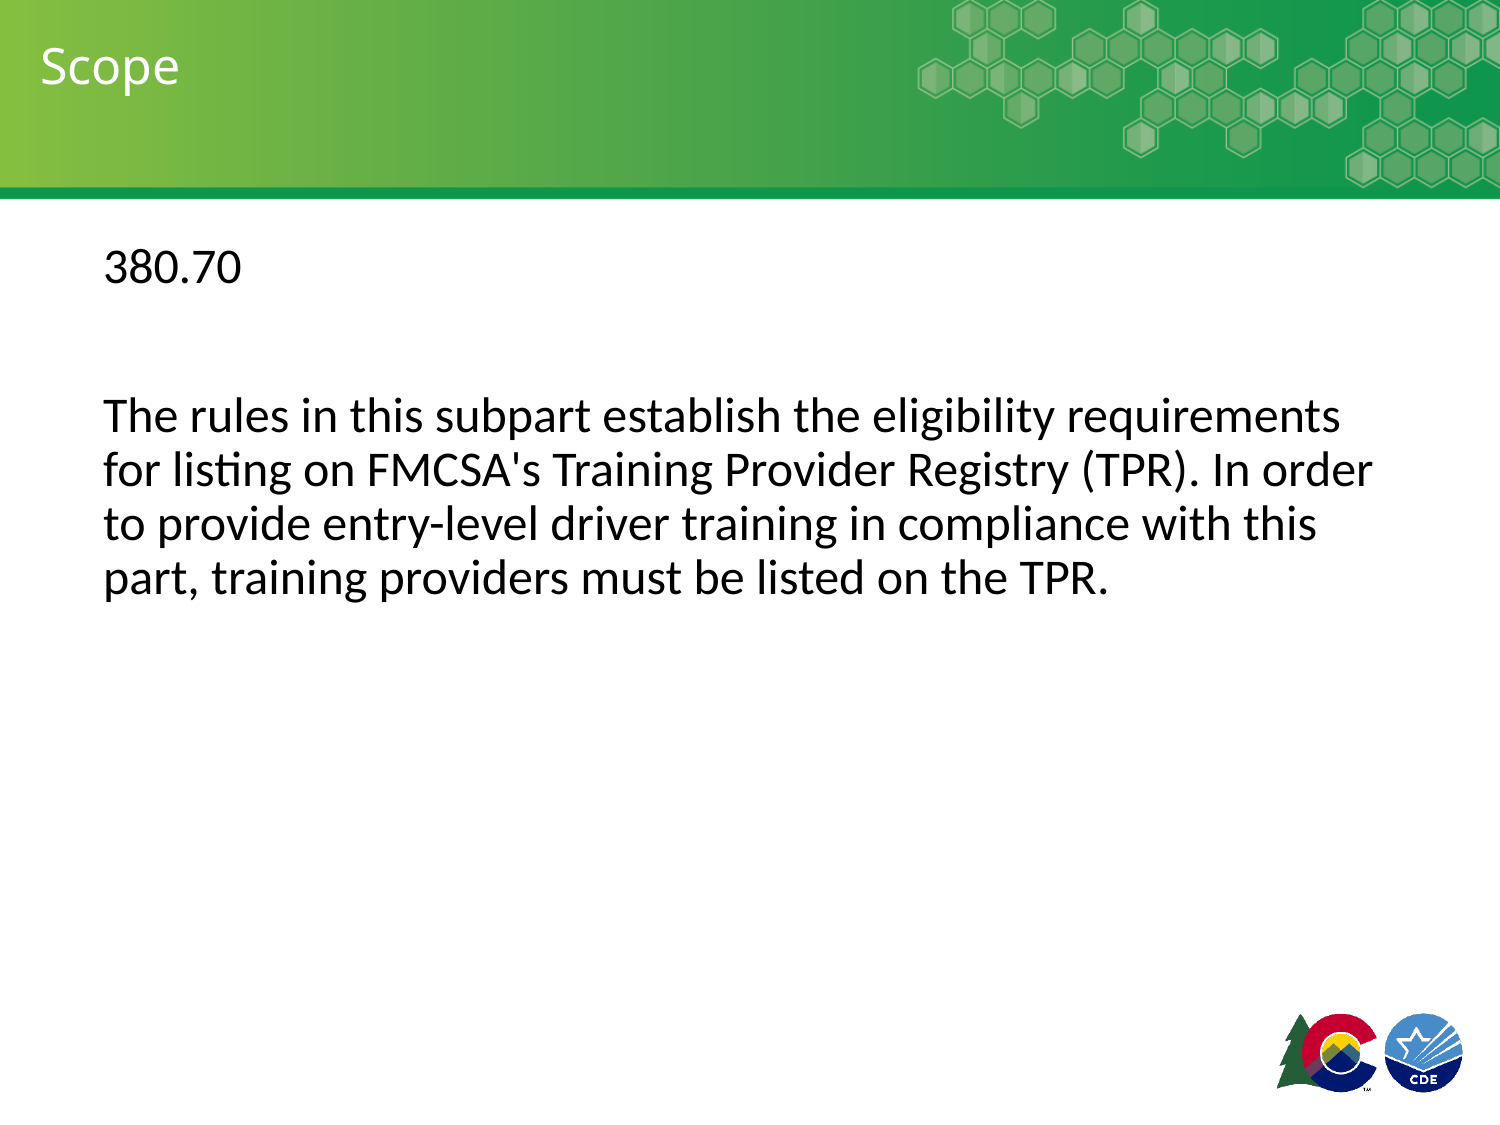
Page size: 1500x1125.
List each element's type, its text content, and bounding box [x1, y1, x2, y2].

picture [0, 0, 1500, 200]
list 380.70 The rules in this subpart establish the eligibility requirements for listing on FMCSA's Training Provider Registry (TPR). In order to provide entry-level driver training in compliance with this part, training providers must be listed on the TPR. [103, 239, 1397, 1002]
picture [1275, 1012, 1463, 1093]
title Scope [40, 41, 1038, 166]
